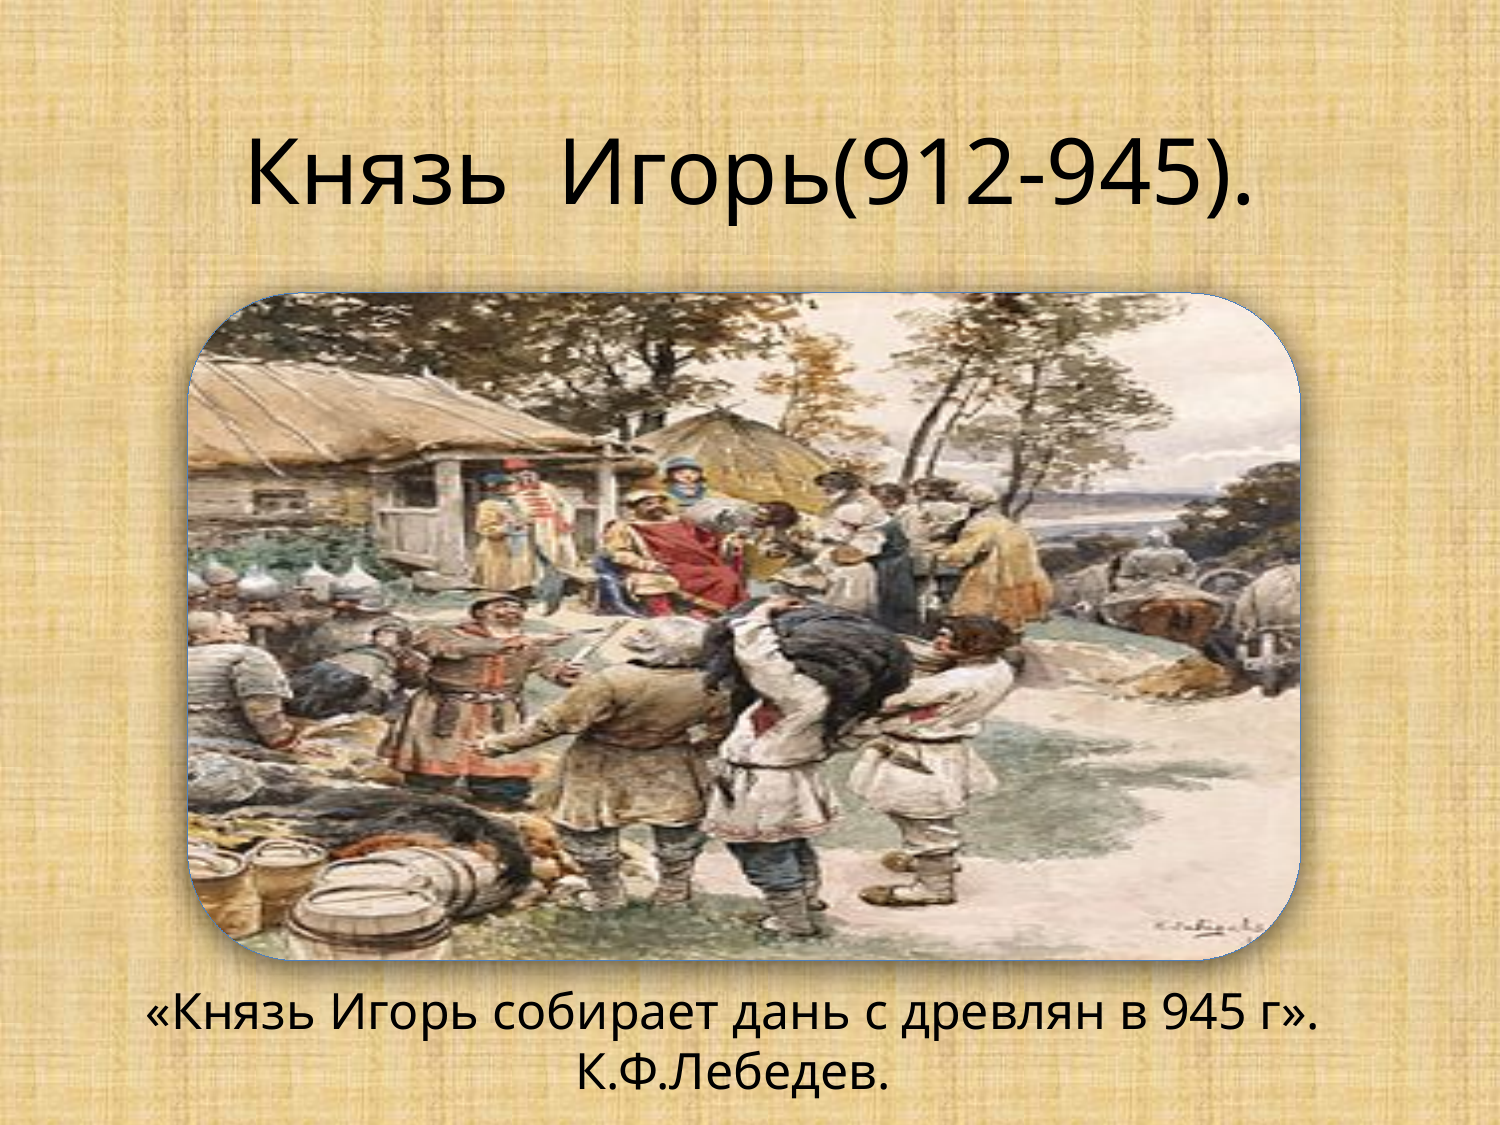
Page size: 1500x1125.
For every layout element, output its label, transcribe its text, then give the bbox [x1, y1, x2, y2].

text_box Князь Игорь(912-945). [229, 105, 1272, 231]
title «Князь Игорь собирает дань с древлян в 945 г». К.Ф.Лебедев. [58, 843, 1409, 1125]
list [187, 292, 1301, 962]
picture [0, 0, 1500, 1125]
